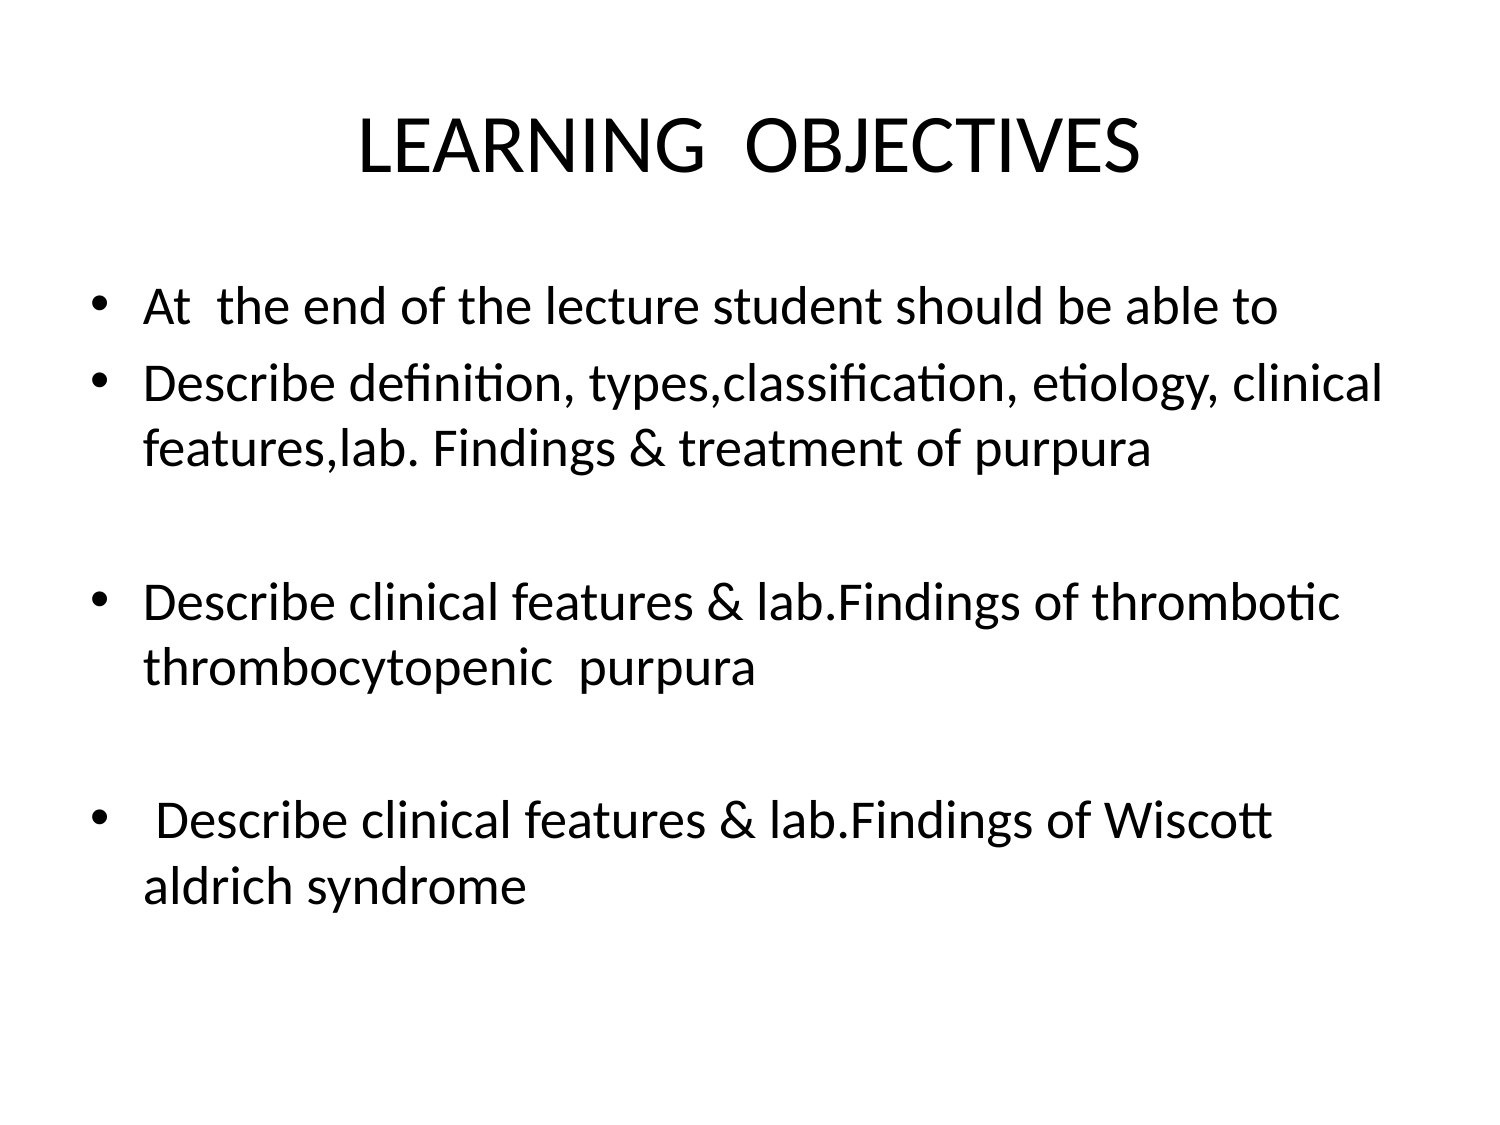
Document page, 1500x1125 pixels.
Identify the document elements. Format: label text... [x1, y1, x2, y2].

list At the end of the lecture student should be able to Describe definition, types,classification, etiology, clinical features,lab. Findings & treatment of purpura Describe clinical features & lab.Findings of thrombotic thrombocytopenic purpura Describe clinical features & lab.Findings of Wiscott aldrich syndrome [75, 262, 1425, 1005]
title LEARNING OBJECTIVES [75, 45, 1425, 233]
